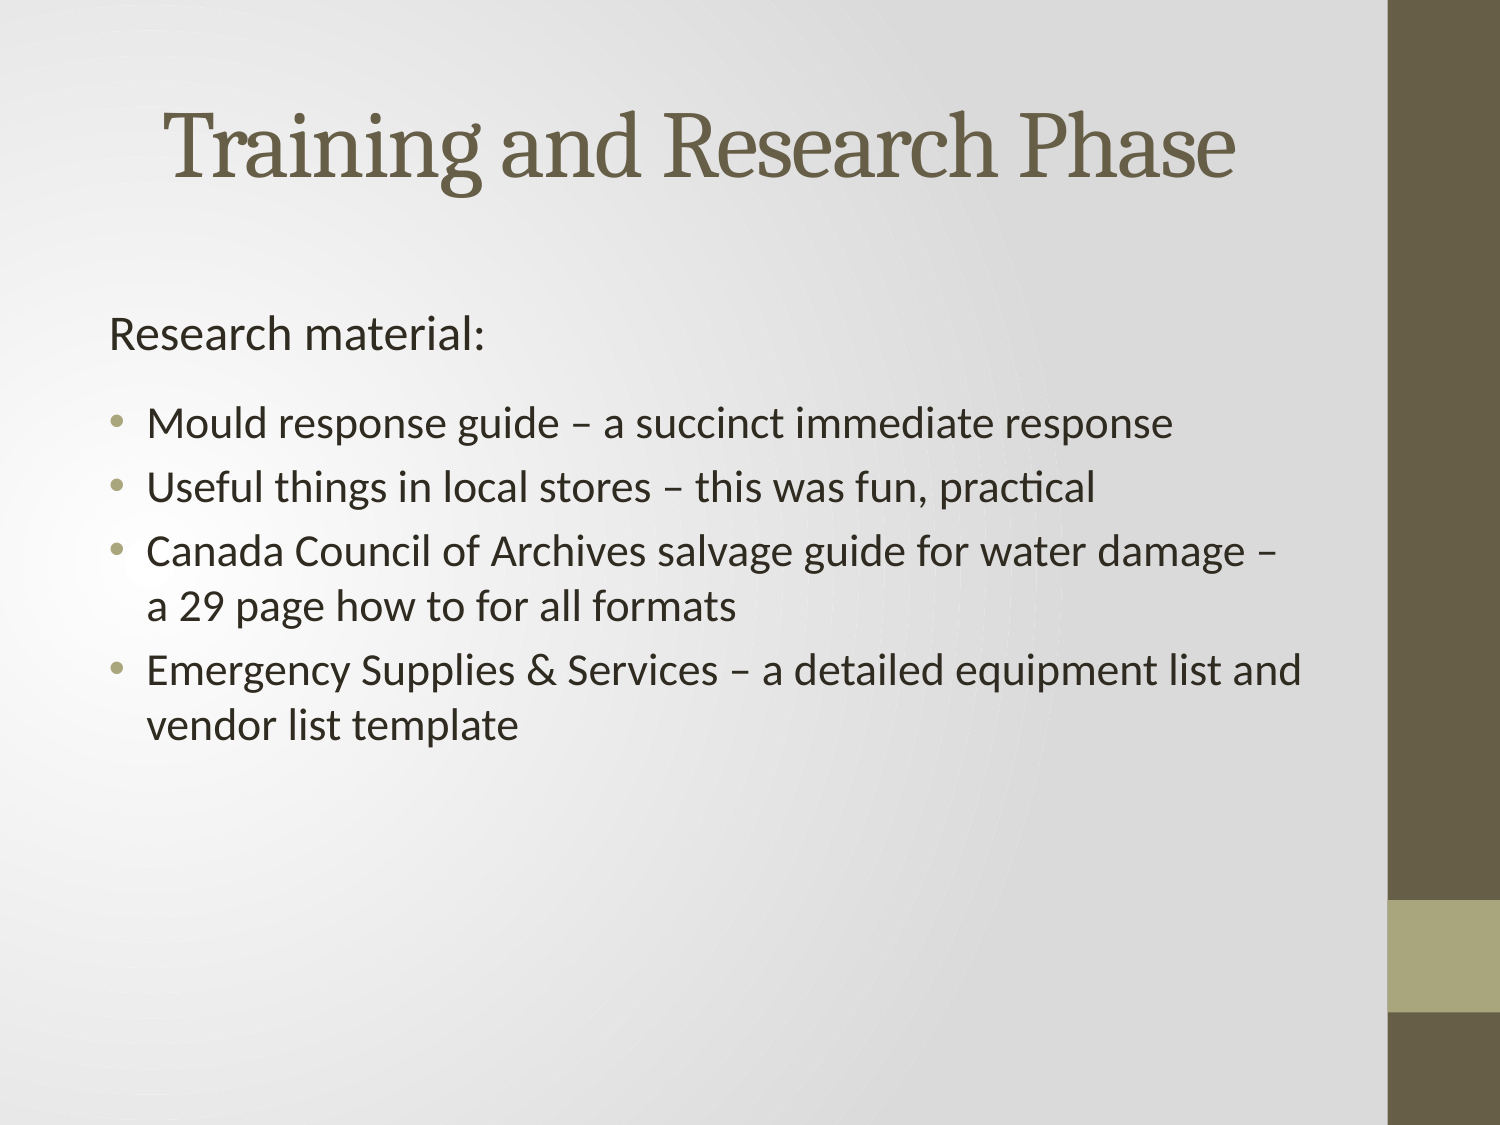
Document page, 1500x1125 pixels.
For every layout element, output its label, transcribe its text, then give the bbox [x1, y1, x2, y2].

title Training and Research Phase [75, 45, 1325, 233]
list Research material: Mould response guide – a succinct immediate response Useful things in local stores – this was fun, practical Canada Council of Archives salvage guide for water damage – a 29 page how to for all formats Emergency Supplies & Services – a detailed equipment list and vendor list template [75, 262, 1325, 1050]
